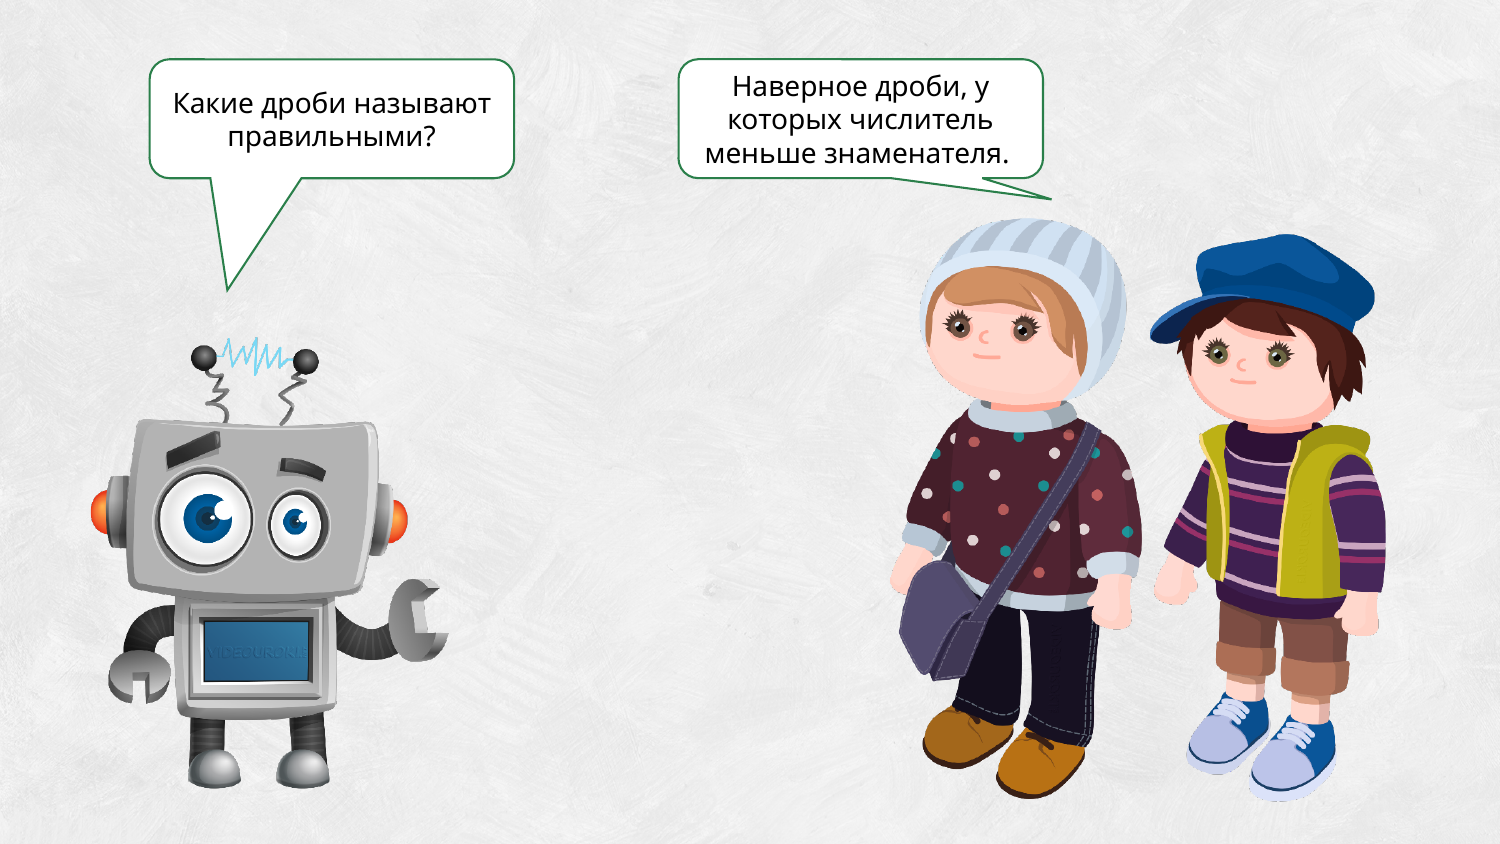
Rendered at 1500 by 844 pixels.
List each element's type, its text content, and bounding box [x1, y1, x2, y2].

text_box Наверное дроби, у которых числитель меньше знаменателя. [677, 58, 1052, 201]
picture [0, 0, 1500, 844]
text_box Какие дроби называют правильными? [148, 58, 516, 293]
